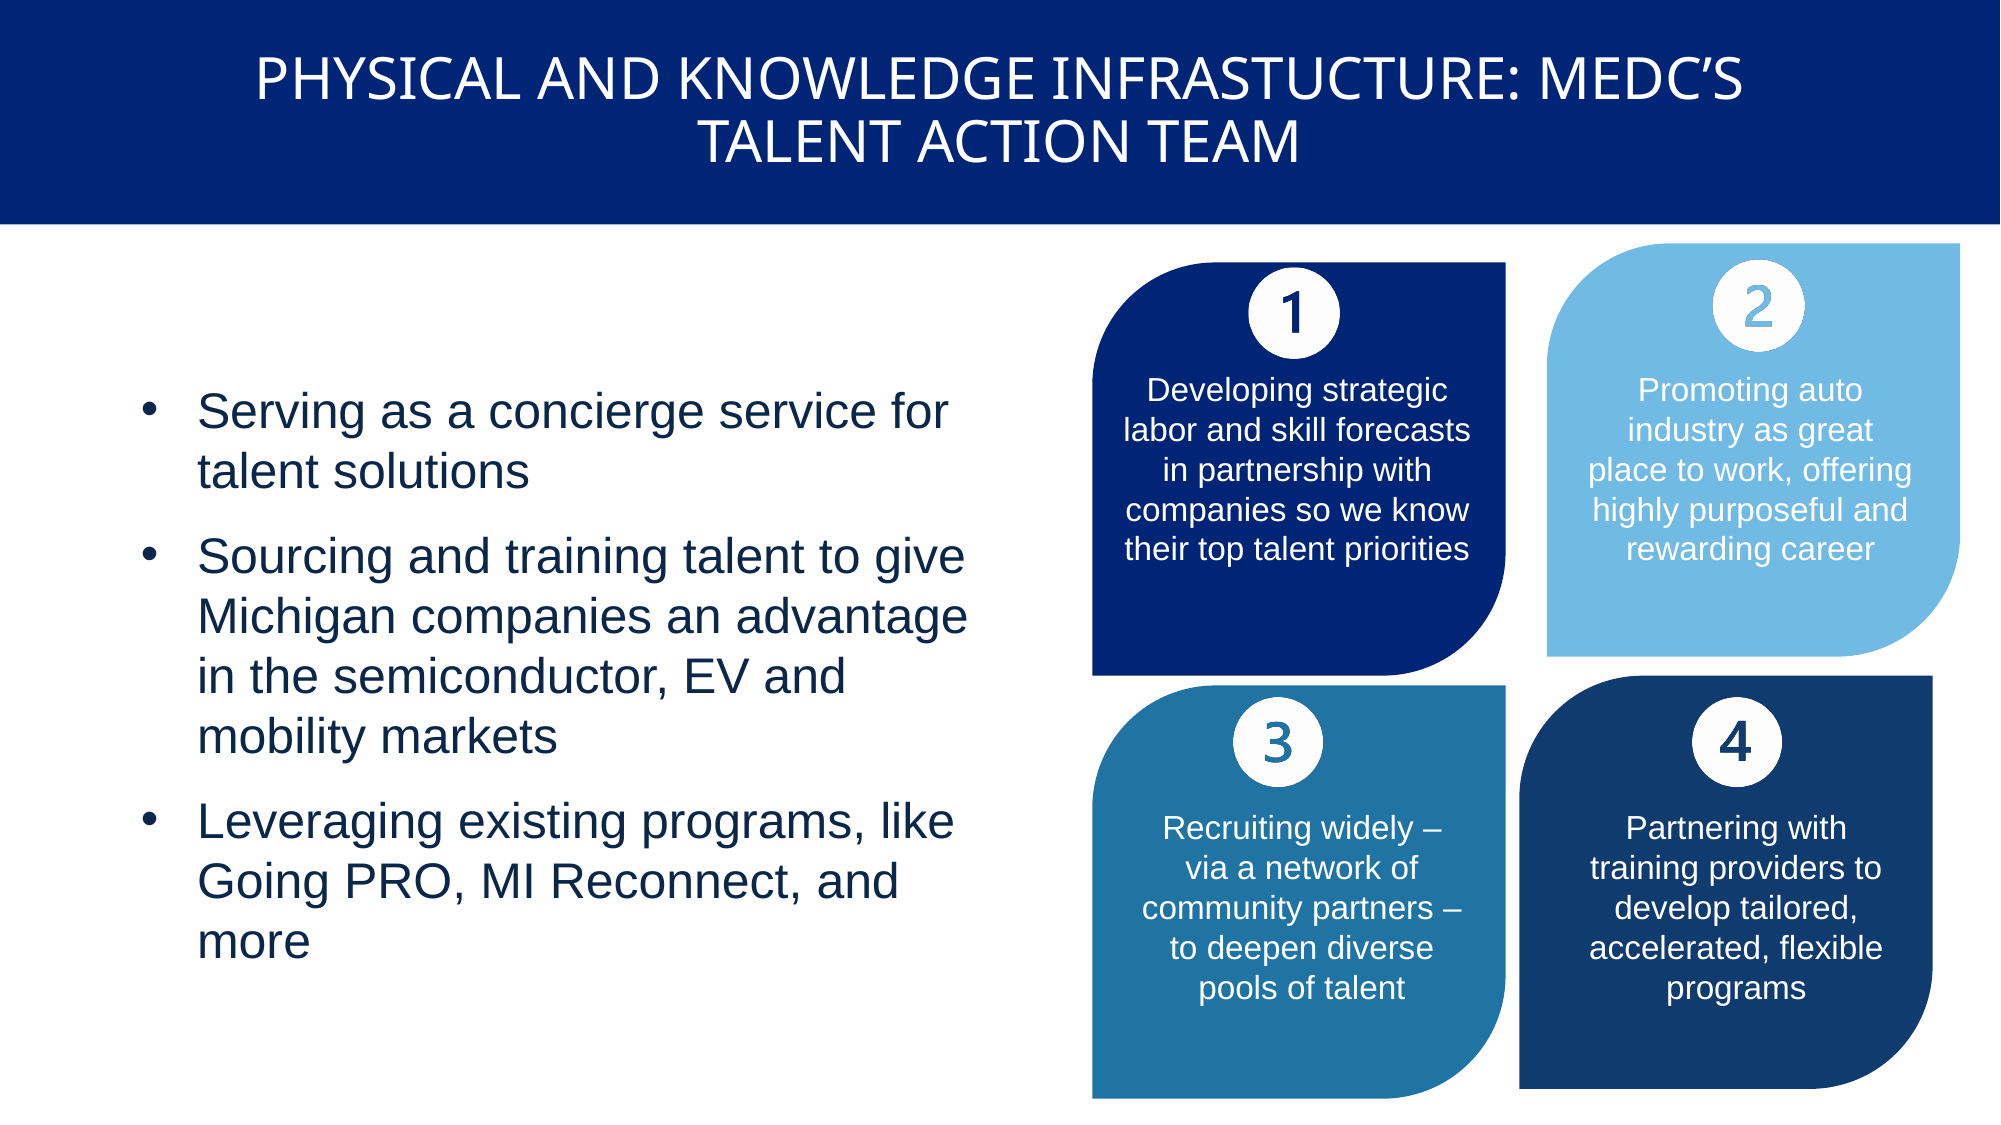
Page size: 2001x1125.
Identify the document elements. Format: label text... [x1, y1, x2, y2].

picture [1680, 685, 1794, 799]
title PHYSICAL AND KNOWLEDGE INFRASTUCTURE: MEDC’S TALENT ACTION TEAM [137, 0, 1863, 225]
text_box Serving as a concierge service for talent solutions Sourcing and training talent to give Michigan companies an advantage in the semiconductor, EV and mobility markets Leveraging existing programs, like Going PRO, MI Reconnect, and more [126, 370, 1015, 976]
picture [1236, 255, 1352, 371]
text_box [1092, 262, 1506, 676]
picture [1221, 685, 1335, 799]
picture [1700, 247, 1817, 364]
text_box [1092, 685, 1506, 1099]
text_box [1546, 243, 1961, 657]
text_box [1519, 675, 1933, 1089]
